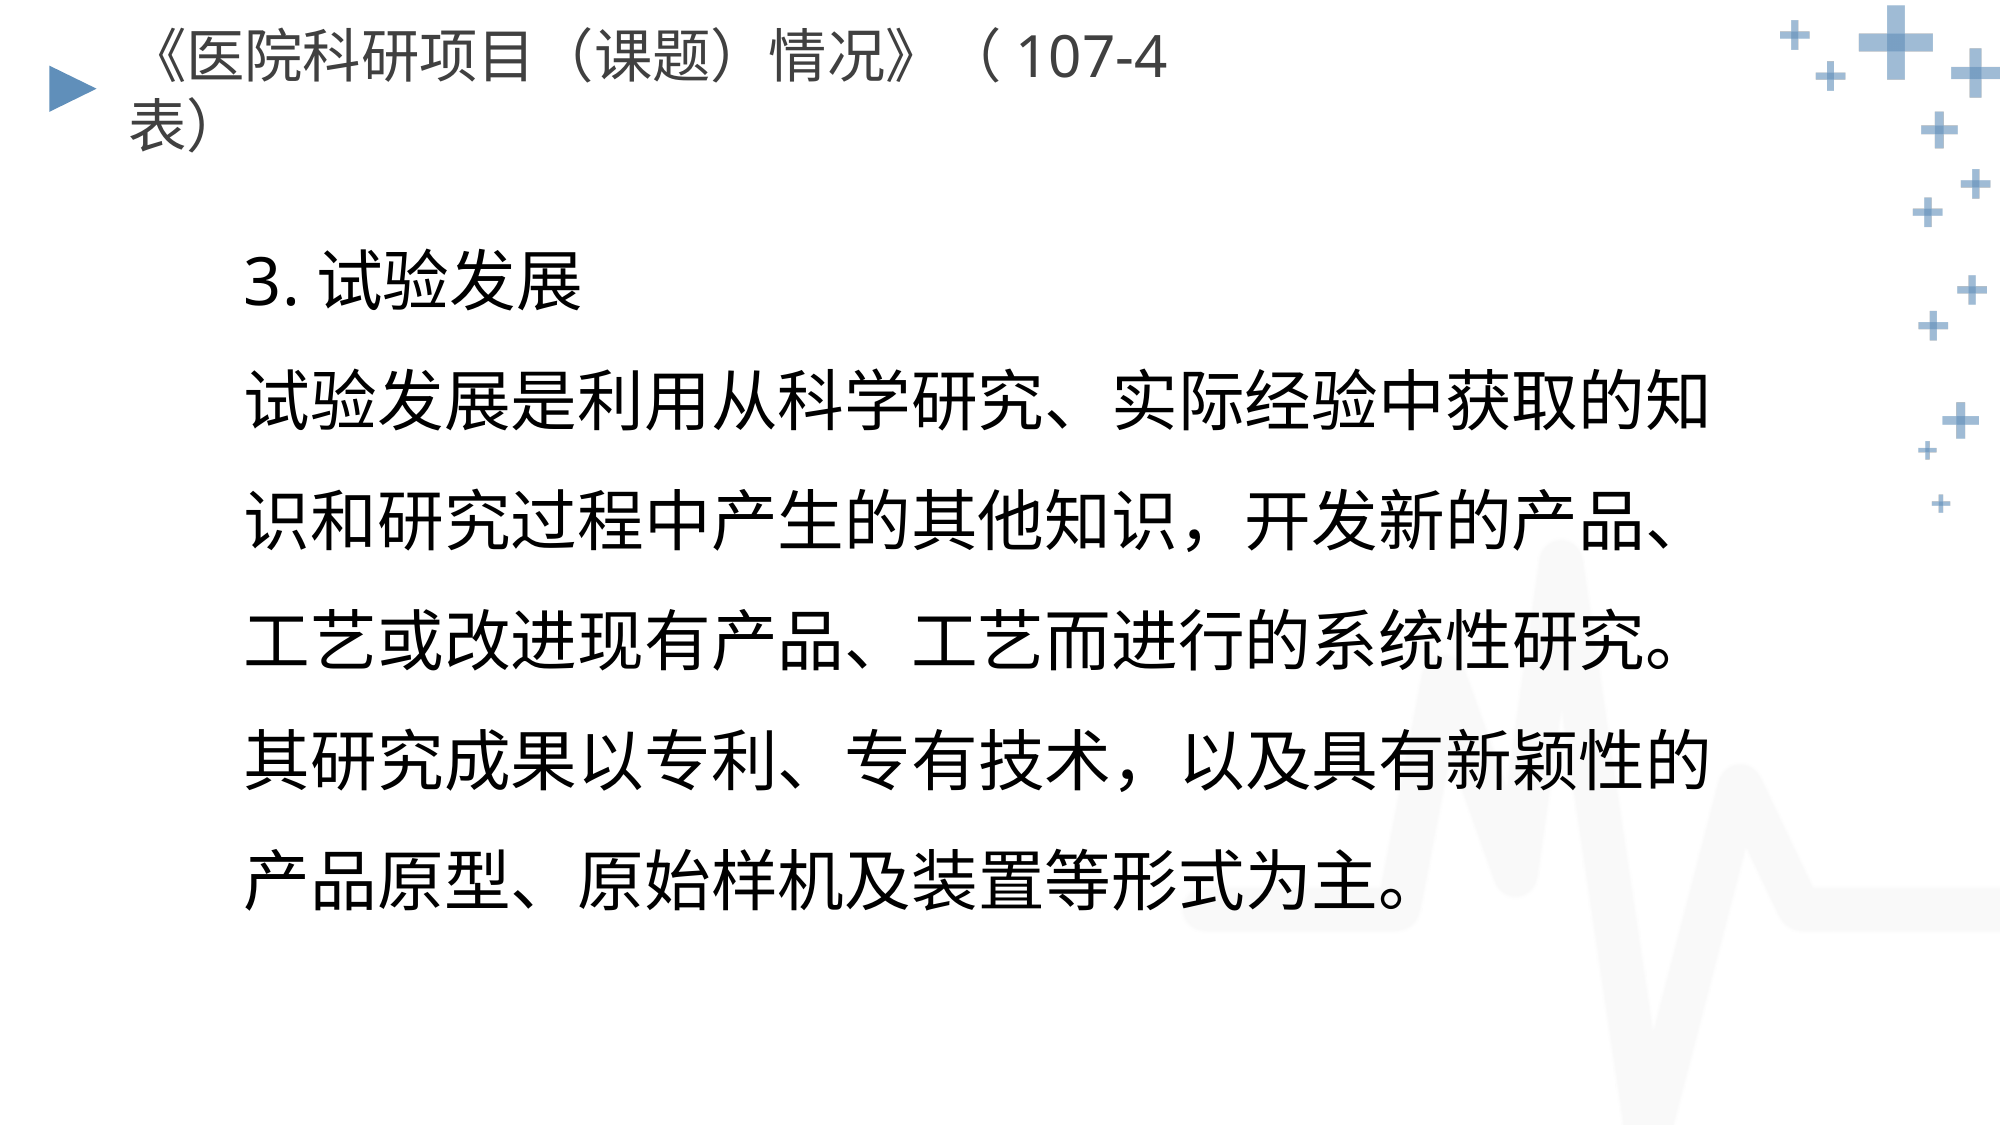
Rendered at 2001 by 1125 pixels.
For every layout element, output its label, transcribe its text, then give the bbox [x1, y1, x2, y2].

text_box [48, 64, 99, 114]
picture [1746, 5, 2000, 538]
text_box 《医院科研项目（课题）情况》（107-4表） [113, 50, 1264, 127]
text_box 3.试验发展 试验发展是利用从科学研究、实际经验中获取的知识和研究过程中产生的其他知识，开发新的产品、工艺或改进现有产品、工艺而进行的系统性研究。其研究成果以专利、专有技术，以及具有新颖性的产品原型、原始样机及装置等形式为主。 [229, 191, 1777, 926]
